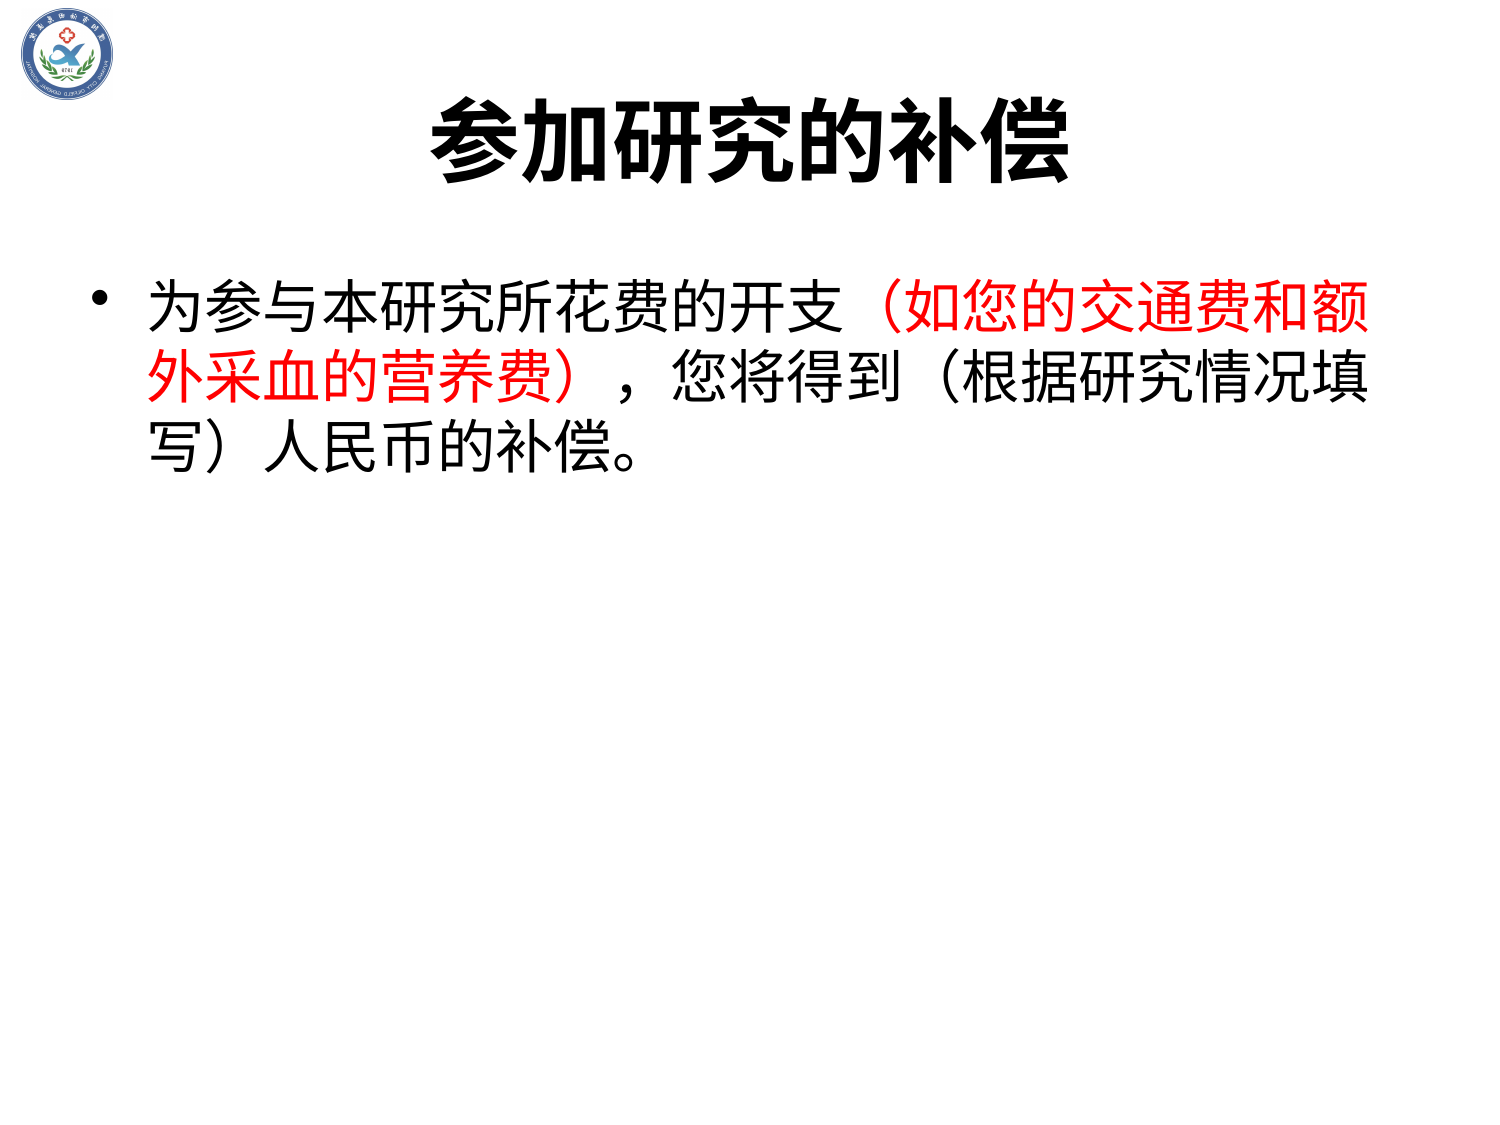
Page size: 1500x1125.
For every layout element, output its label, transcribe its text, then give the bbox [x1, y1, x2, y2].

title 参加研究的补偿 [74, 44, 1426, 233]
picture [21, 8, 113, 100]
list 为参与本研究所花费的开支（如您的交通费和额外采血的营养费），您将得到（根据研究情况填写）人民币的补偿。 [74, 262, 1426, 1006]
